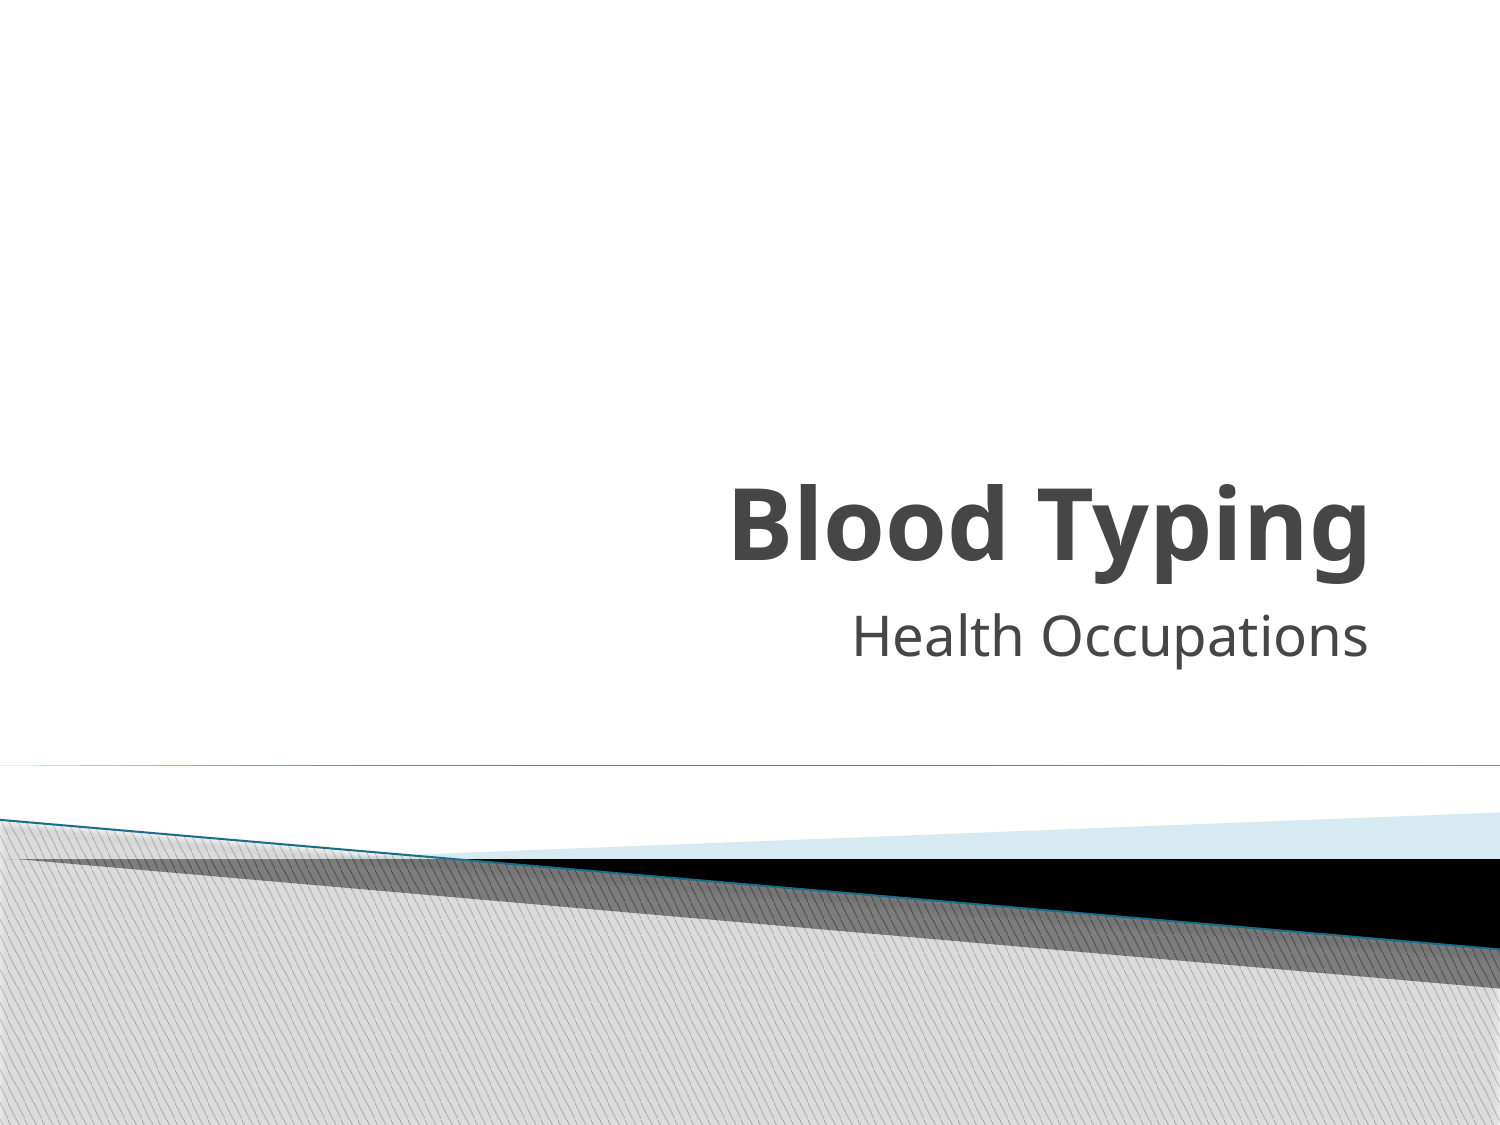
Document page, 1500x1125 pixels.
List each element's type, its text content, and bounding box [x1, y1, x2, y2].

title Blood Typing [112, 287, 1388, 588]
subtitle Health Occupations [112, 592, 1388, 790]
picture [5, 859, 1500, 989]
